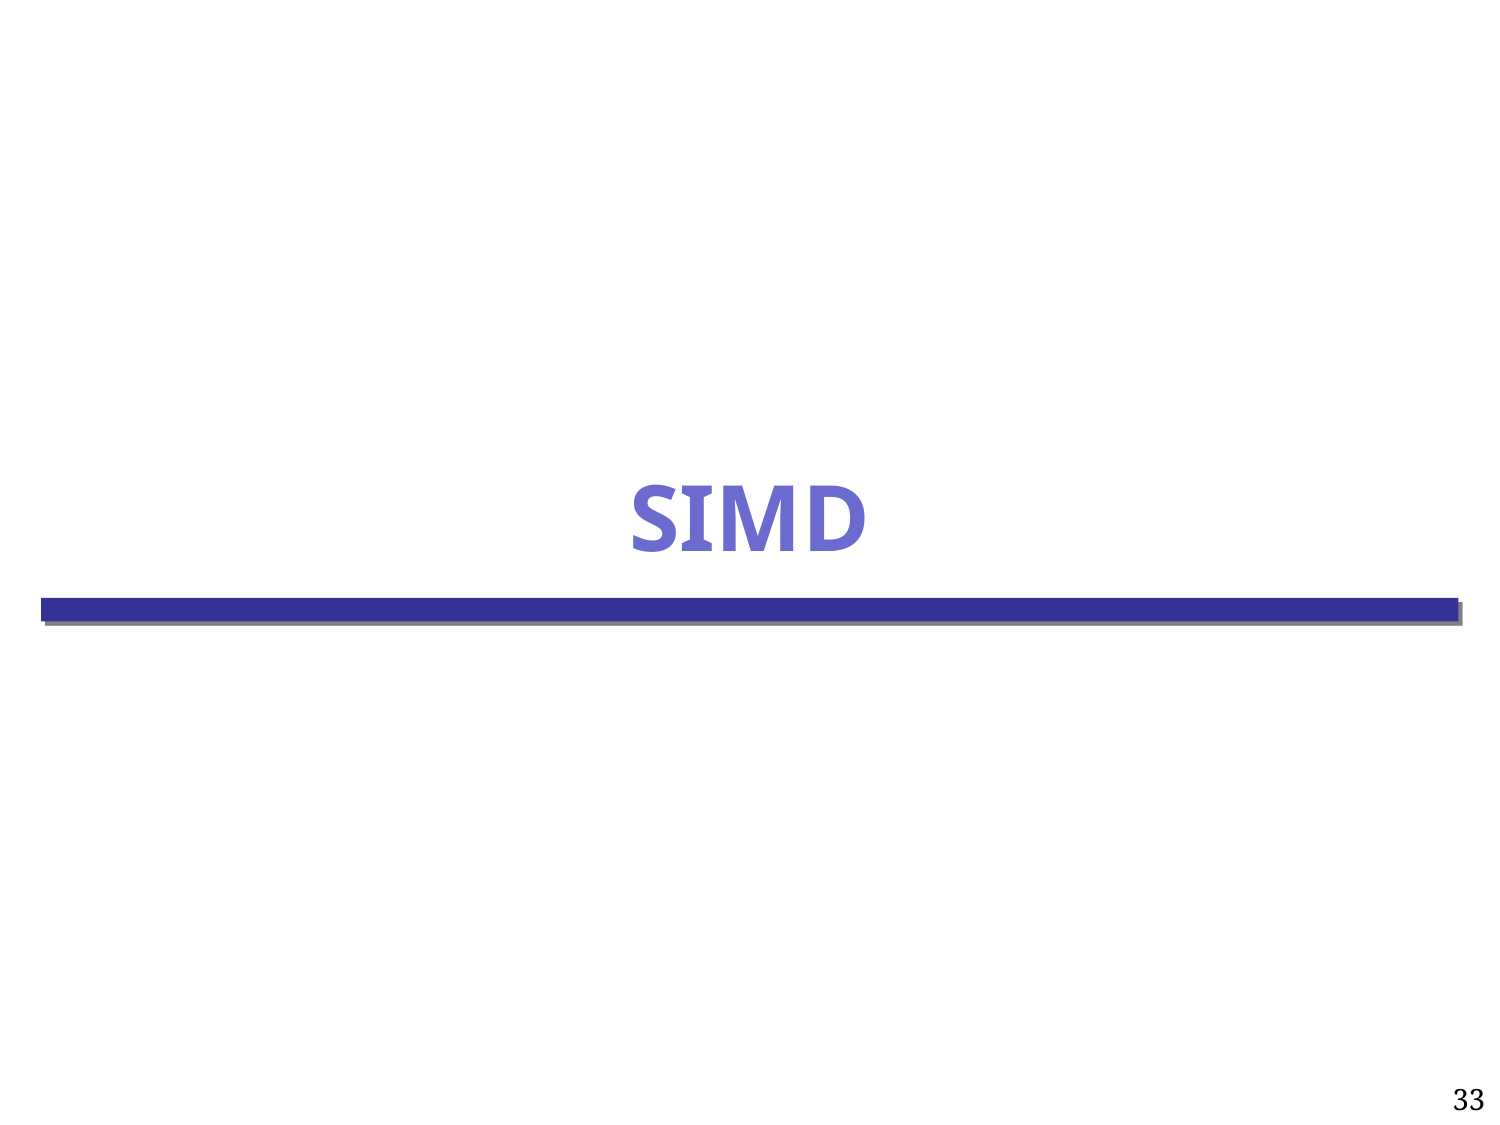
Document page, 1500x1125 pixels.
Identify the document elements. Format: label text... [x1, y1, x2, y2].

title SIMD [112, 432, 1388, 598]
slide_number 33 [1149, 1085, 1500, 1118]
